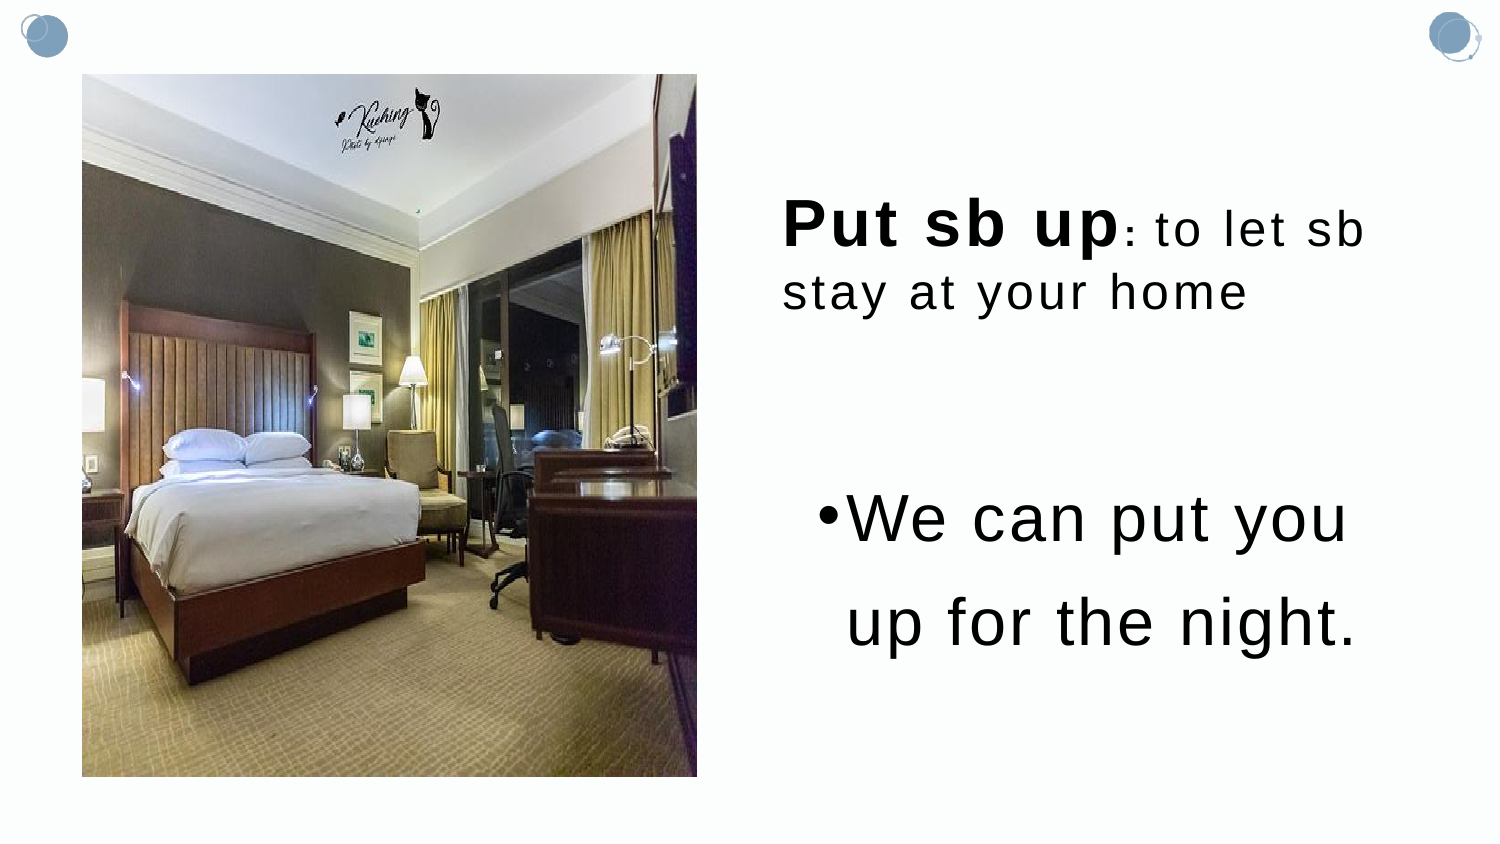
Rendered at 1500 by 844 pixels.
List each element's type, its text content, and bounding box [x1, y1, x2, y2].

title Put sb up: to let sb stay at your home [767, 99, 1476, 401]
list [82, 74, 697, 777]
list We can put you up for the night. [803, 442, 1454, 777]
picture [1411, 0, 1500, 73]
picture [0, 0, 89, 73]
